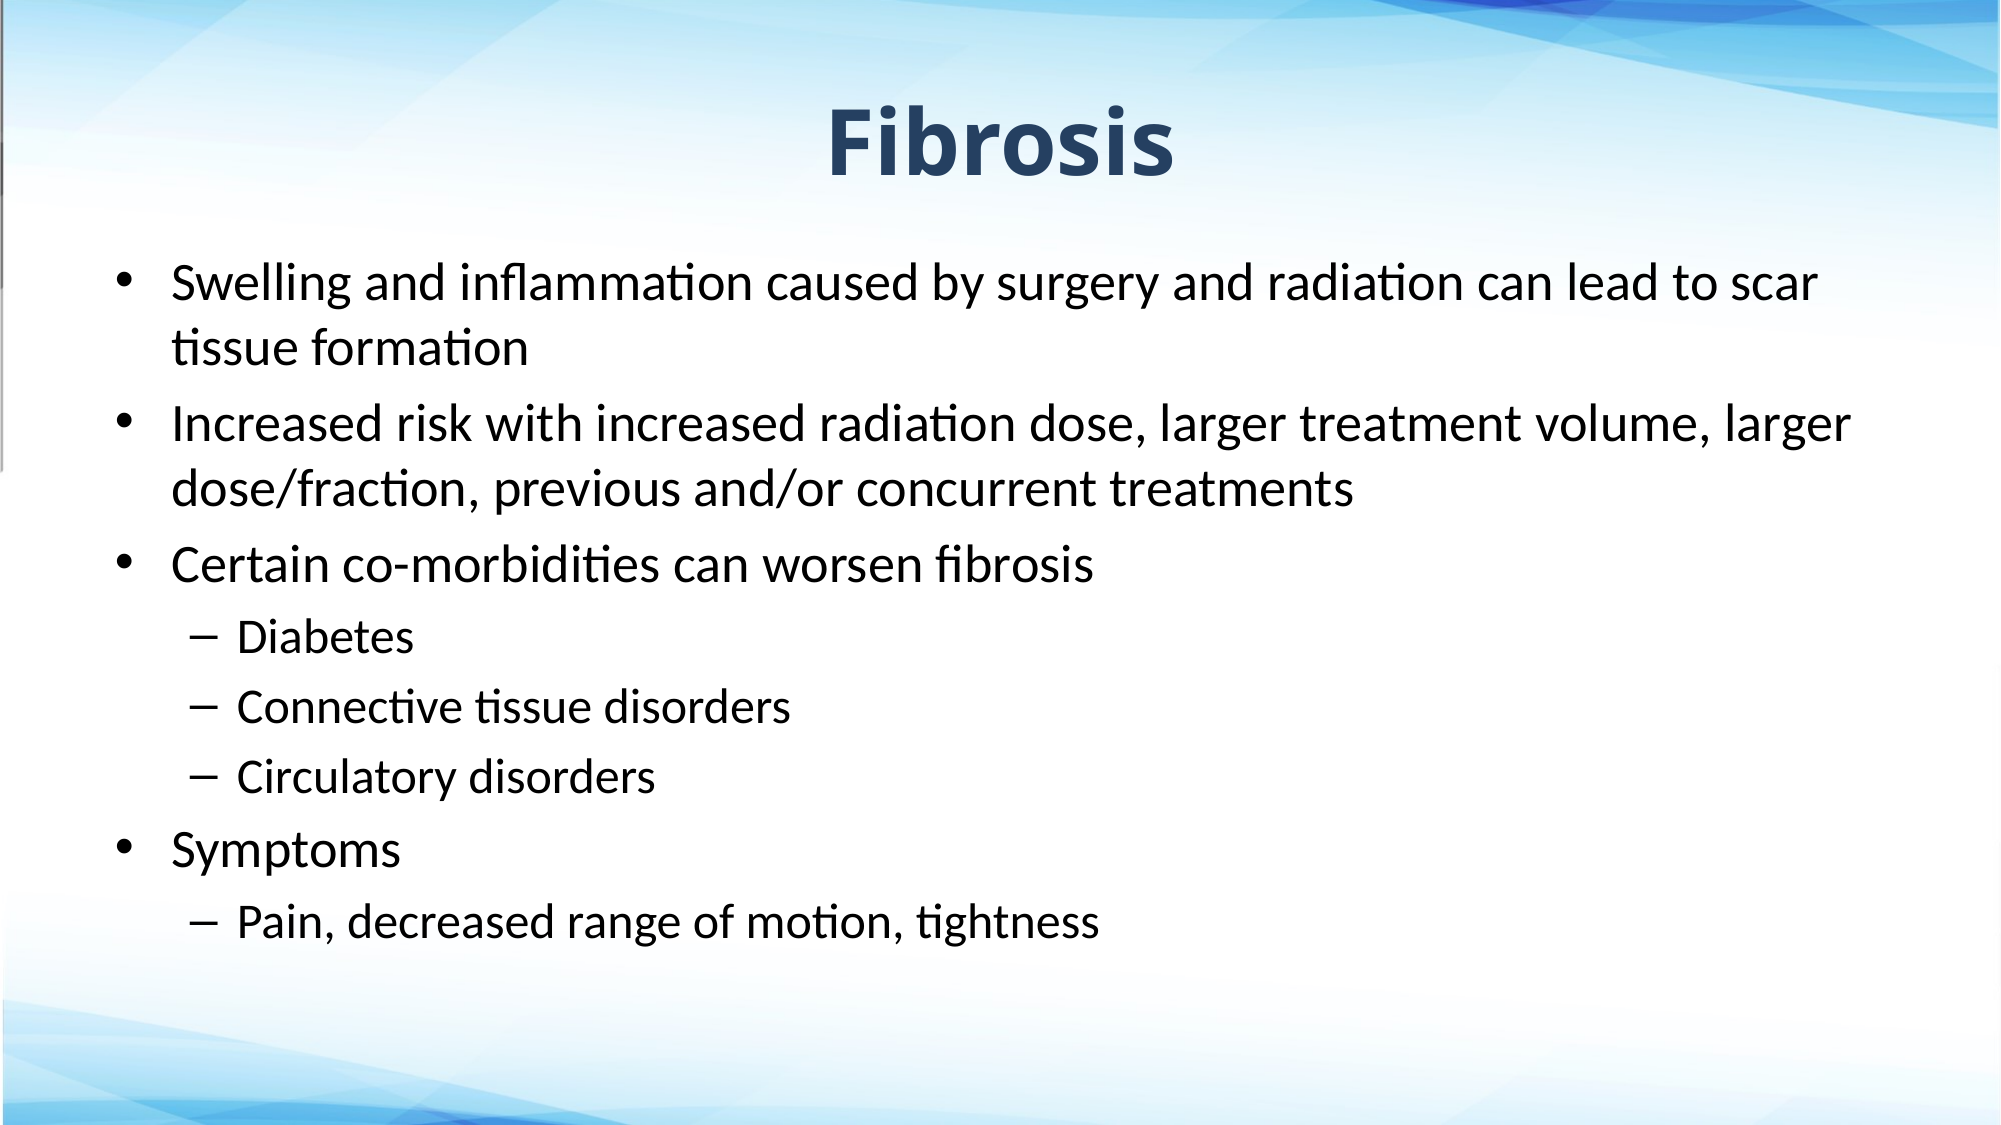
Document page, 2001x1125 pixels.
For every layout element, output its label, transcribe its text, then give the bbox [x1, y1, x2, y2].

list Swelling and inflammation caused by surgery and radiation can lead to scar tissue formation Increased risk with increased radiation dose, larger treatment volume, larger dose/fraction, previous and/or concurrent treatments Certain co-morbidities can worsen fibrosis Diabetes Connective tissue disorders Circulatory disorders Symptoms Pain, decreased range of motion, tightness [99, 239, 1900, 982]
title Fibrosis [99, 45, 1900, 233]
picture [0, 0, 2001, 1125]
